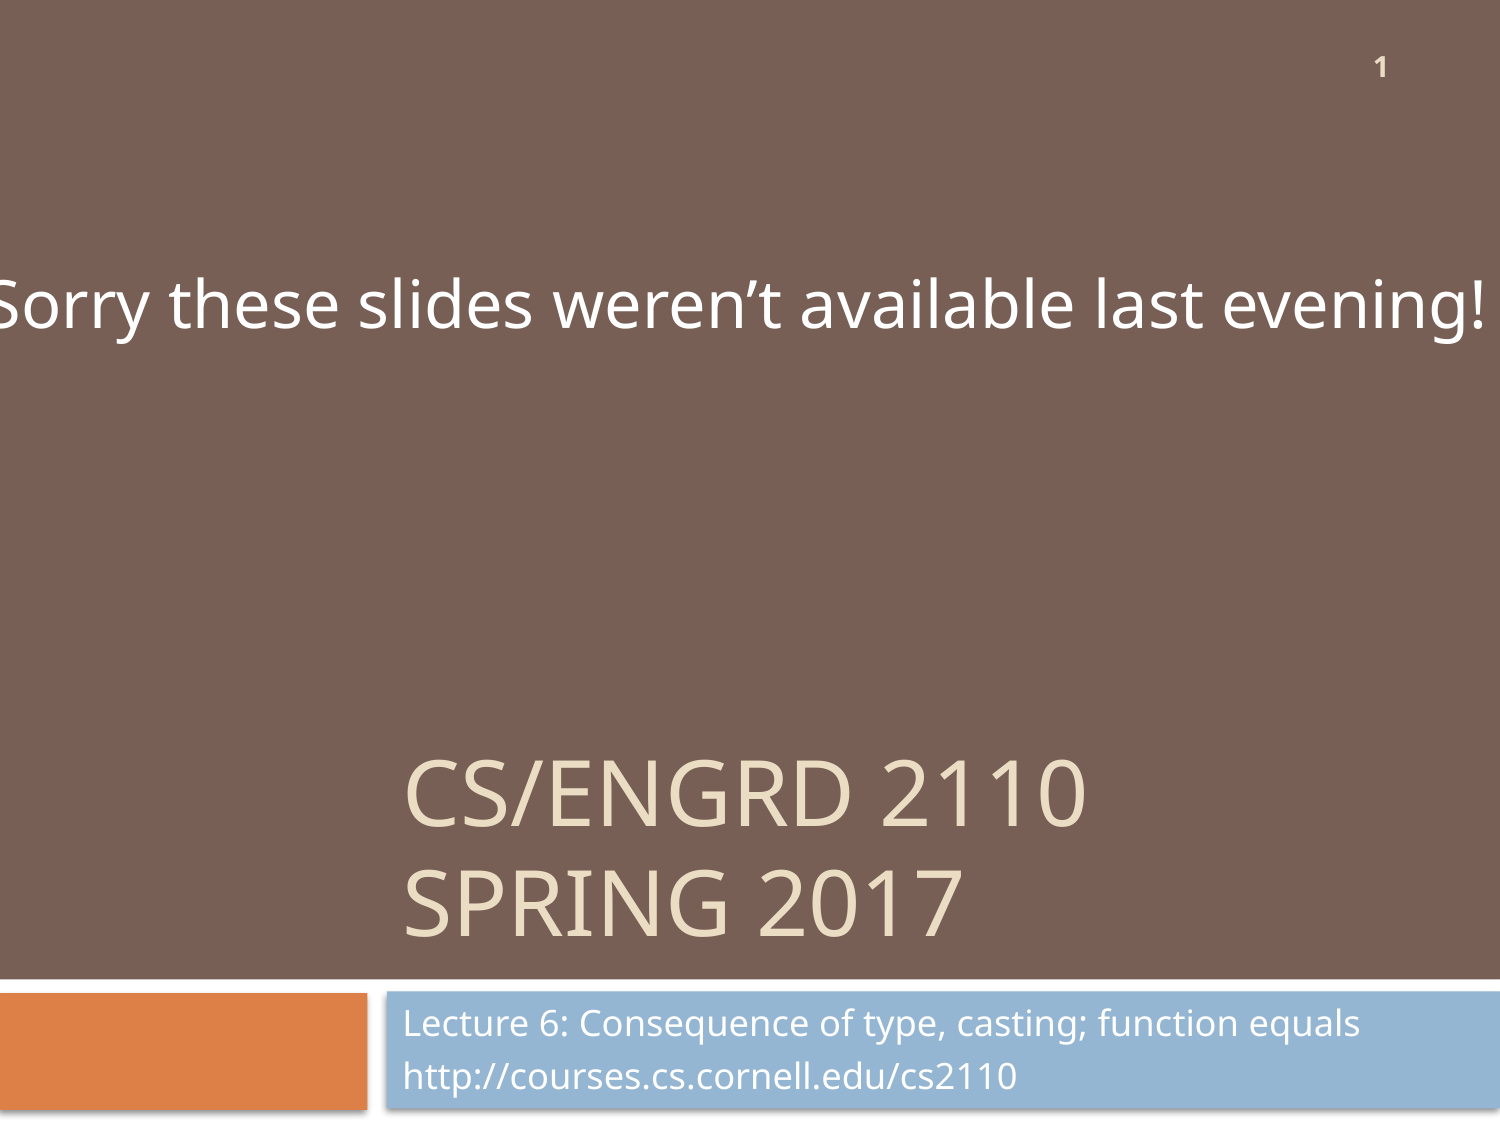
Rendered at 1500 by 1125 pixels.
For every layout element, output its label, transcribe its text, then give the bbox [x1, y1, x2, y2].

title CS/ENGRD 2110 Spring 2017 [387, 662, 1450, 963]
subtitle Lecture 6: Consequence of type, casting; function equals http://courses.cs.cornell.edu/cs2110 [387, 992, 1488, 1105]
slide_number 1 [1312, 37, 1450, 100]
text_box Sorry these slides weren’t available last evening! [0, 253, 1500, 349]
